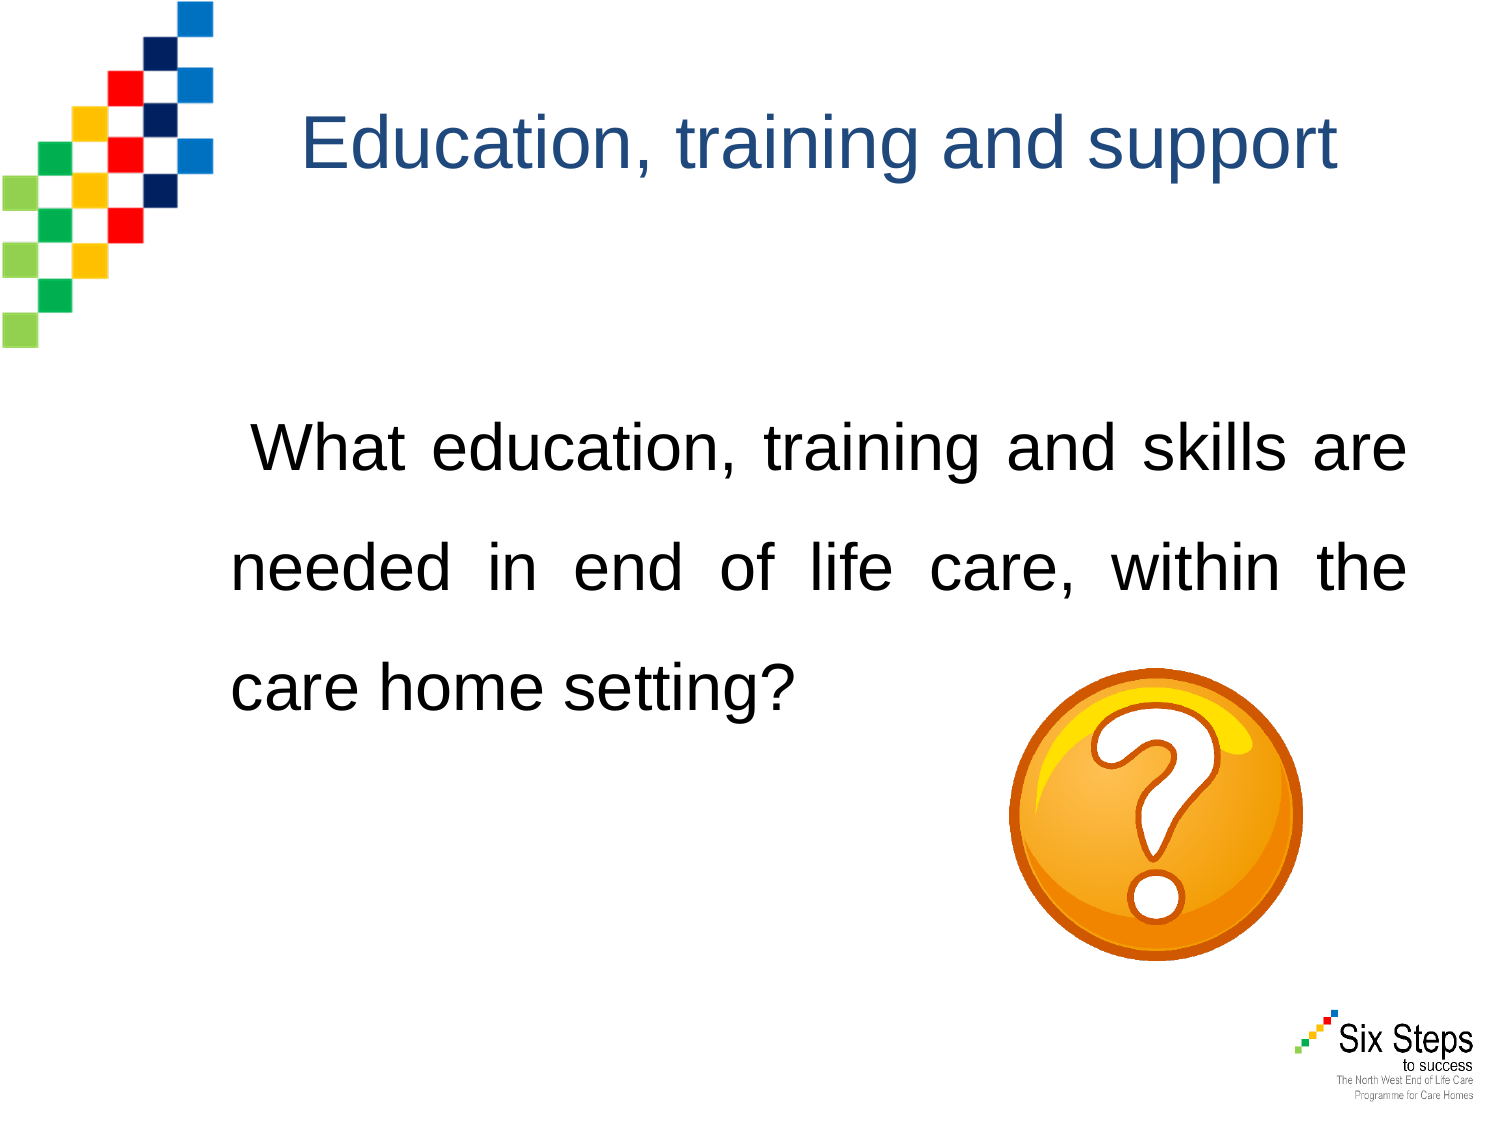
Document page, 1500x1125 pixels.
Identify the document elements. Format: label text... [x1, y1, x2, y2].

picture [1009, 668, 1303, 962]
picture [0, 1, 215, 348]
picture [1293, 1009, 1474, 1102]
title Education, training and support [214, 45, 1425, 233]
list What education, training and skills are needed in end of life care, within the care home setting? [159, 262, 1425, 1005]
slide_number 14 [1074, 1042, 1425, 1103]
